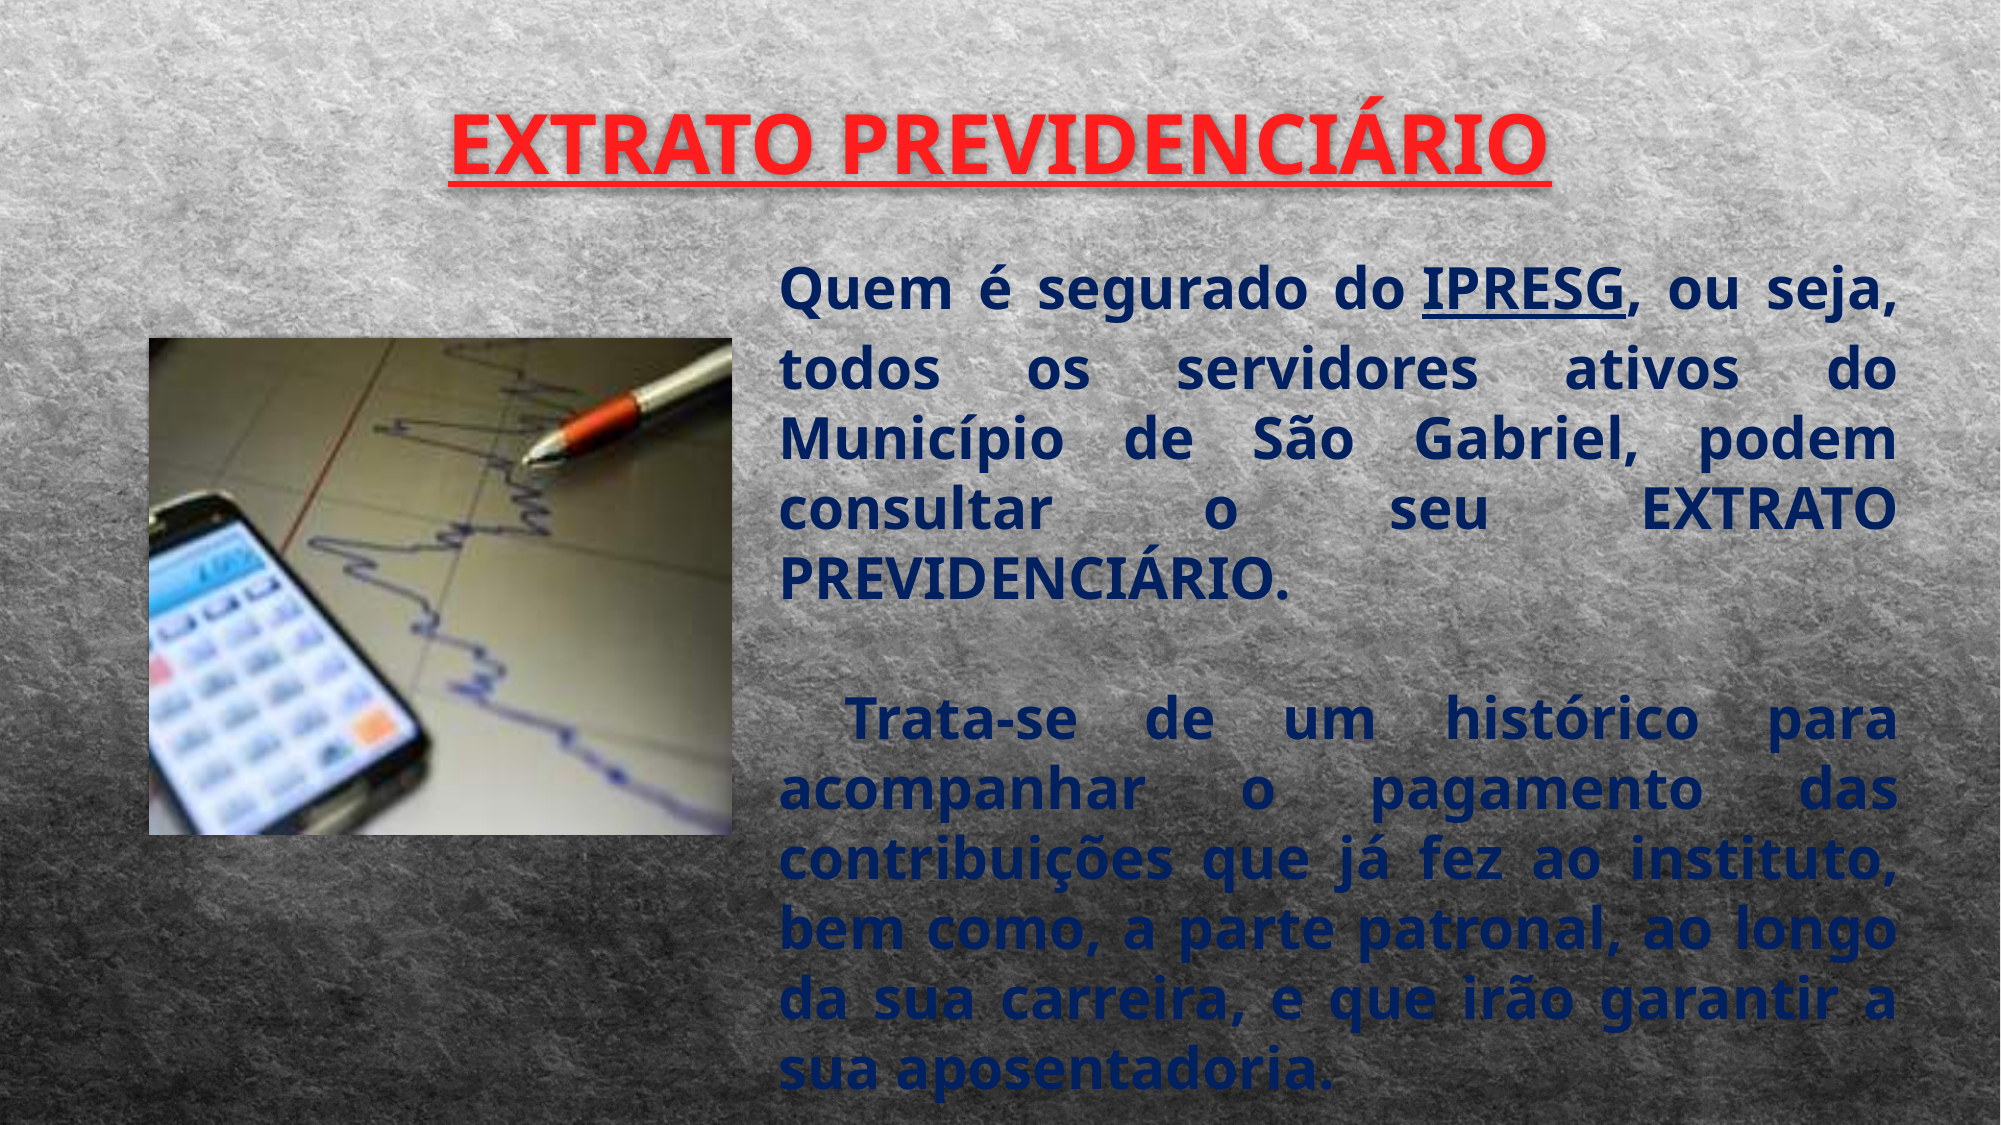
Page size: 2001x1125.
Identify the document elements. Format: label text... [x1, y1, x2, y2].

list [149, 338, 733, 835]
picture [0, 0, 2001, 1125]
text_box Quem é segurado do IPRESG, ou seja, todos os servidores ativos do Município de São Gabriel, podem consultar o seu EXTRATO PREVIDENCIÁRIO. Trata-se de um histórico para acompanhar o pagamento das contribuições que já fez ao instituto, bem como, a parte patronal, ao longo da sua carreira, e que irão garantir a sua aposentadoria. [763, 244, 1914, 1109]
title EXTRATO PREVIDENCIÁRIO [150, 61, 1850, 221]
